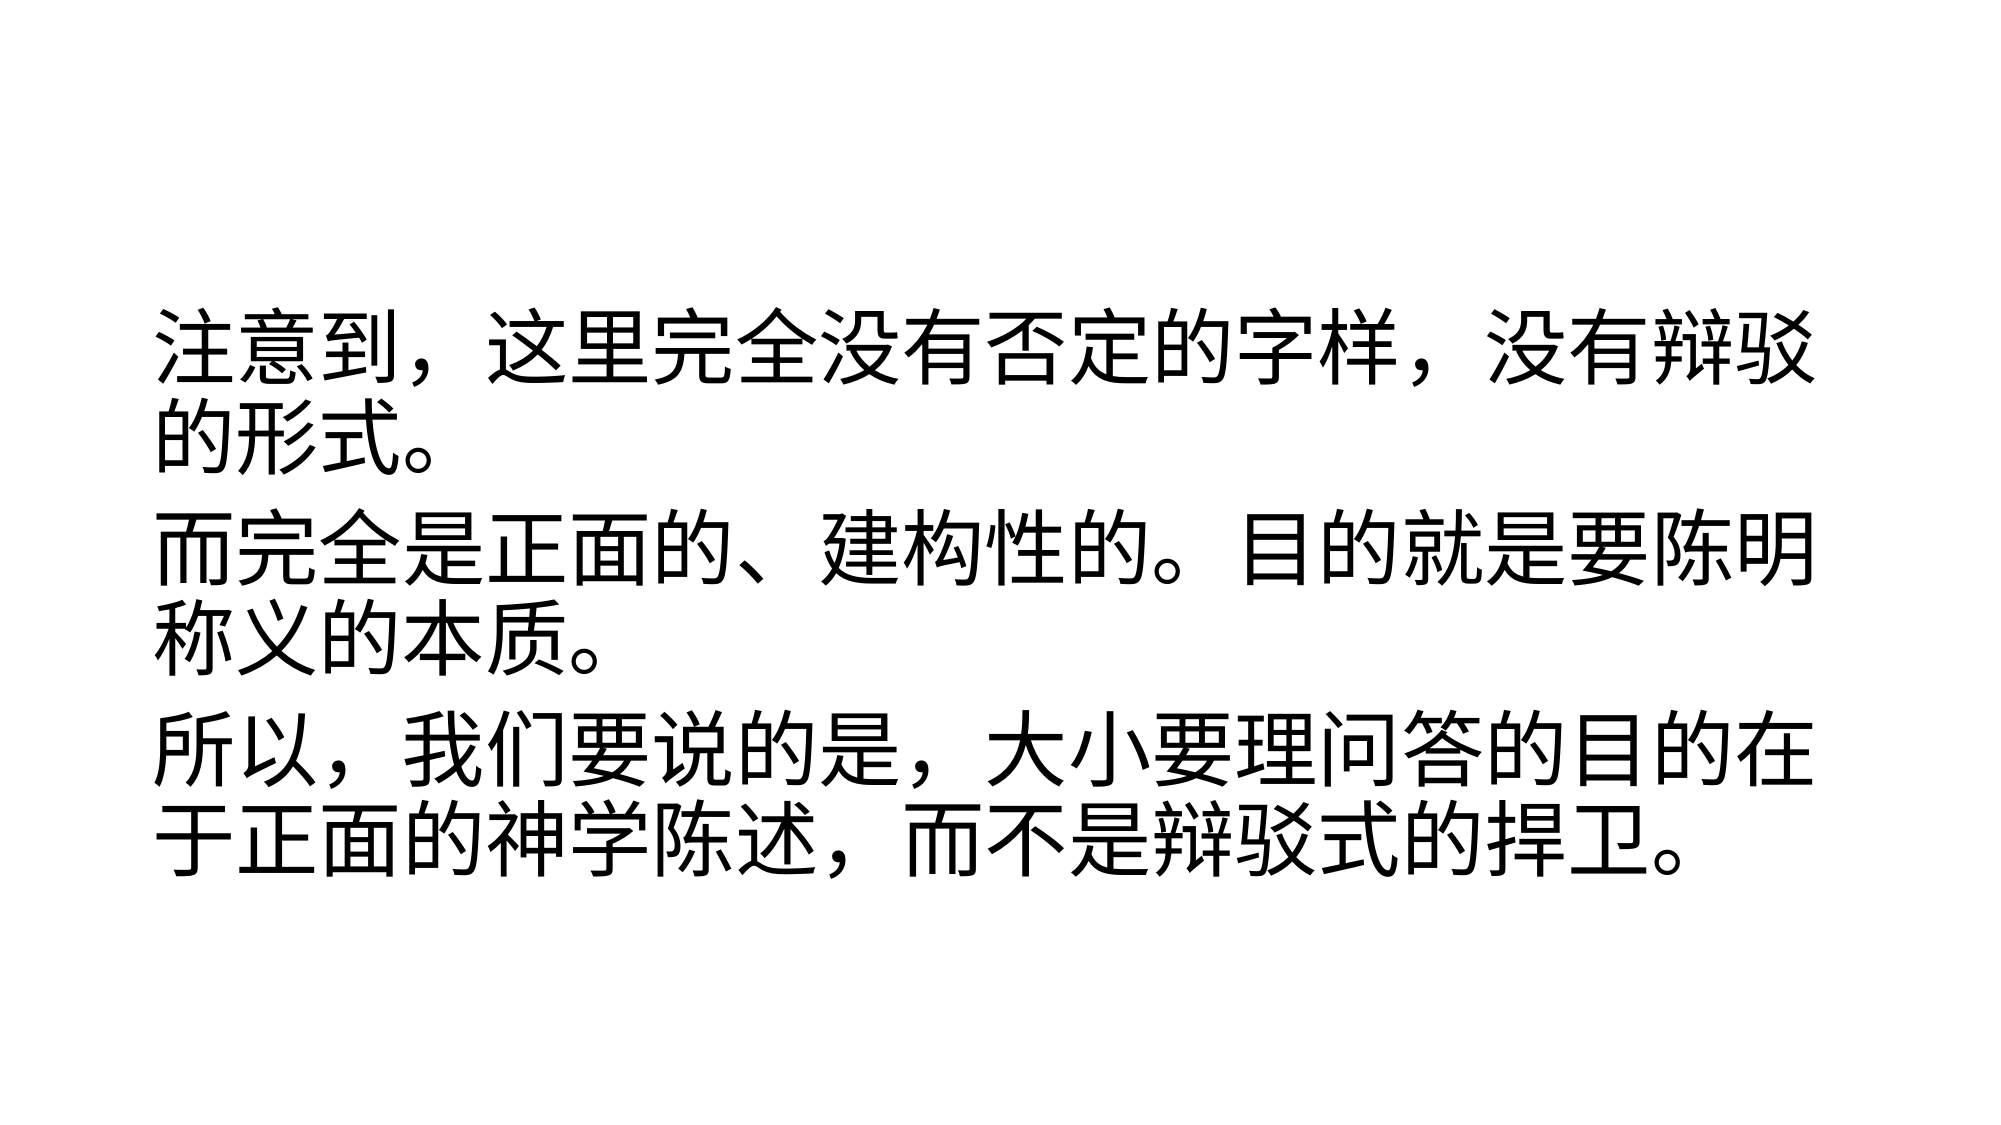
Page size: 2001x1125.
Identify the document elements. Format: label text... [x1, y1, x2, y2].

list 注意到，这里完全没有否定的字样，没有辩驳的形式。 而完全是正面的、建构性的。目的就是要陈明称义的本质。 所以，我们要说的是，大小要理问答的目的在于正面的神学陈述，而不是辩驳式的捍卫。 [137, 299, 1863, 1014]
